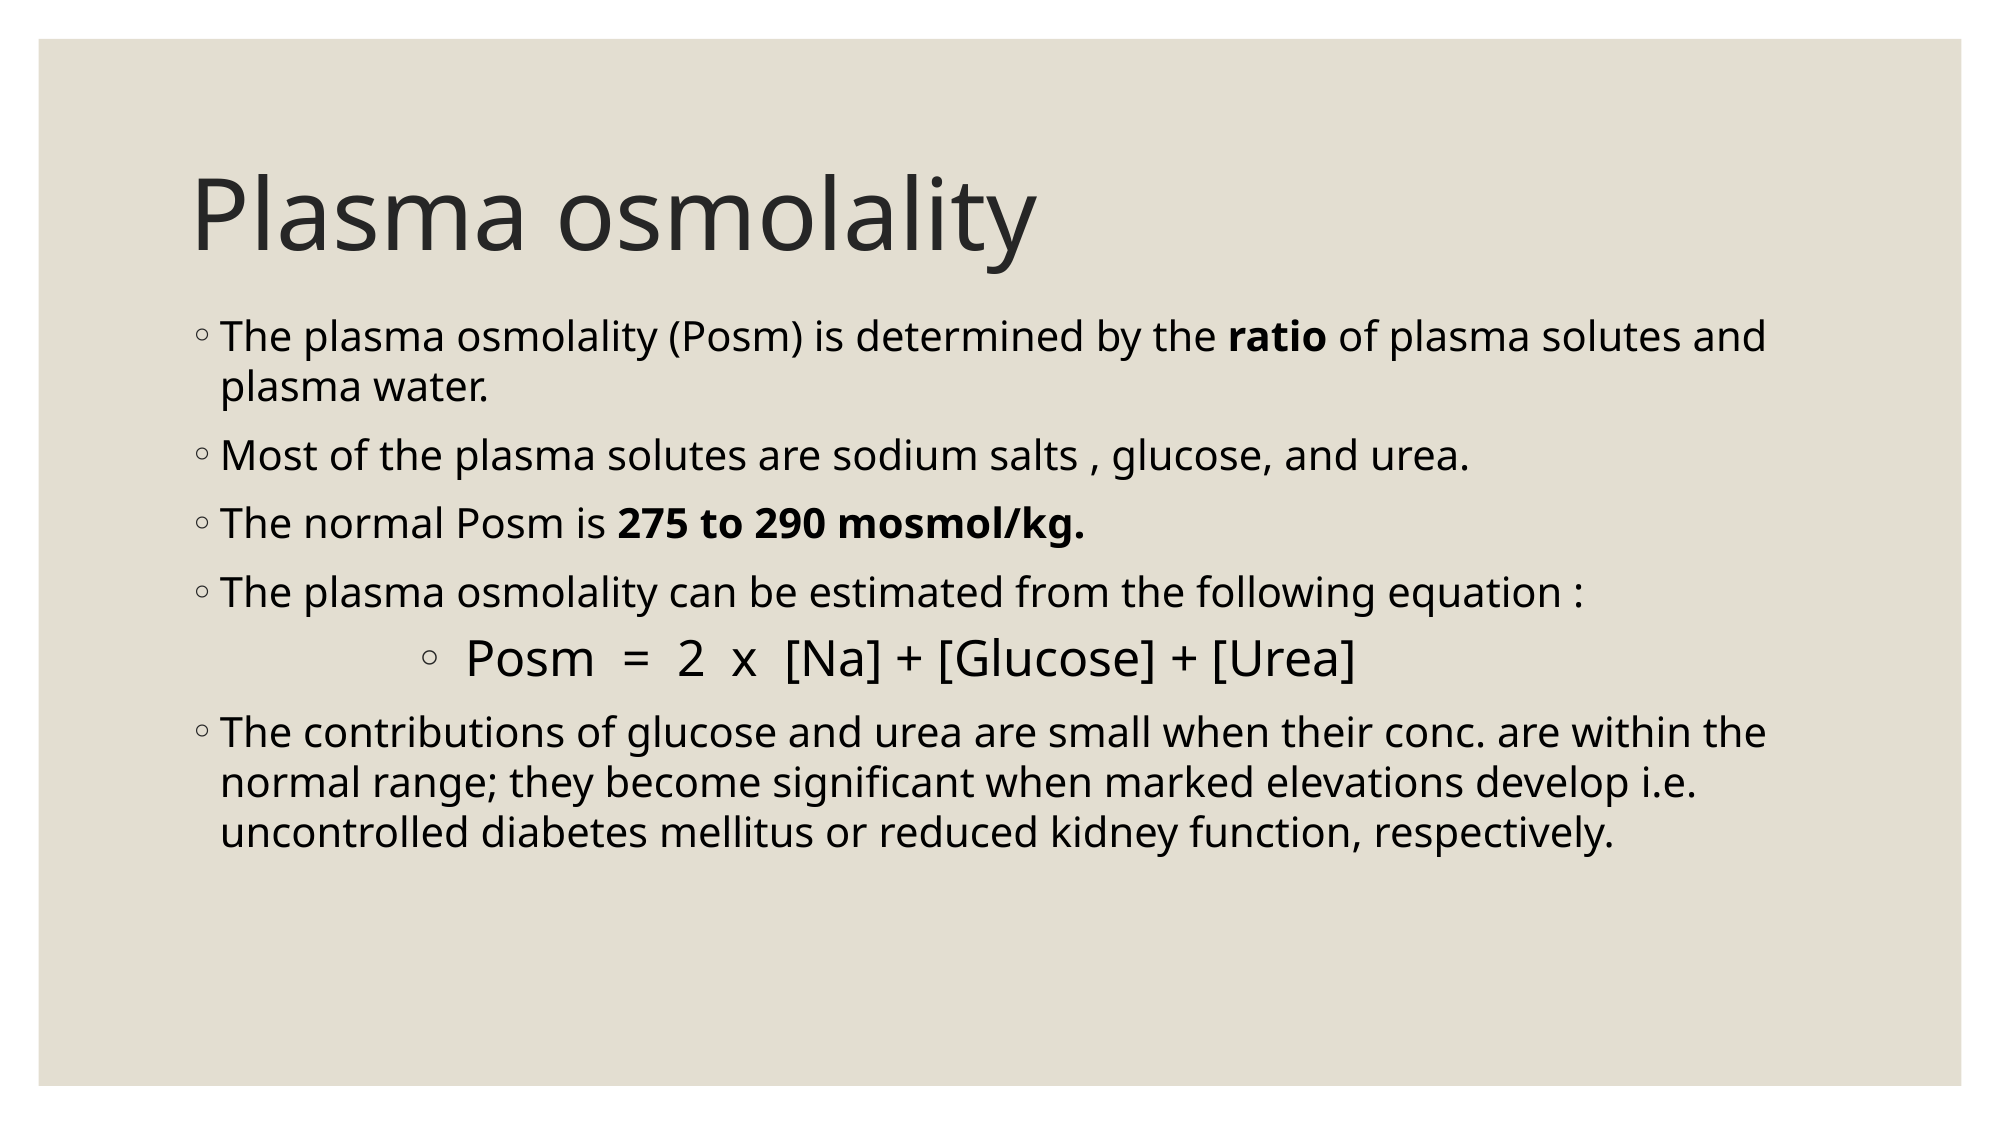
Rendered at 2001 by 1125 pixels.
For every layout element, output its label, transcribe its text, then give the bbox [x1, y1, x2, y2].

title Plasma osmolality [174, 105, 1825, 301]
list The plasma osmolality (Posm) is determined by the ratio of plasma solutes and plasma water. Most of the plasma solutes are sodium salts , glucose, and urea. The normal Posm is 275 to 290 mosmol/kg. The plasma osmolality can be estimated from the following equation : Posm = 2 x [Na] + [Glucose] + [Urea] The contributions of glucose and urea are small when their conc. are within the normal range; they become significant when marked elevations develop i.e. uncontrolled diabetes mellitus or reduced kidney function, respectively. [174, 301, 1825, 990]
